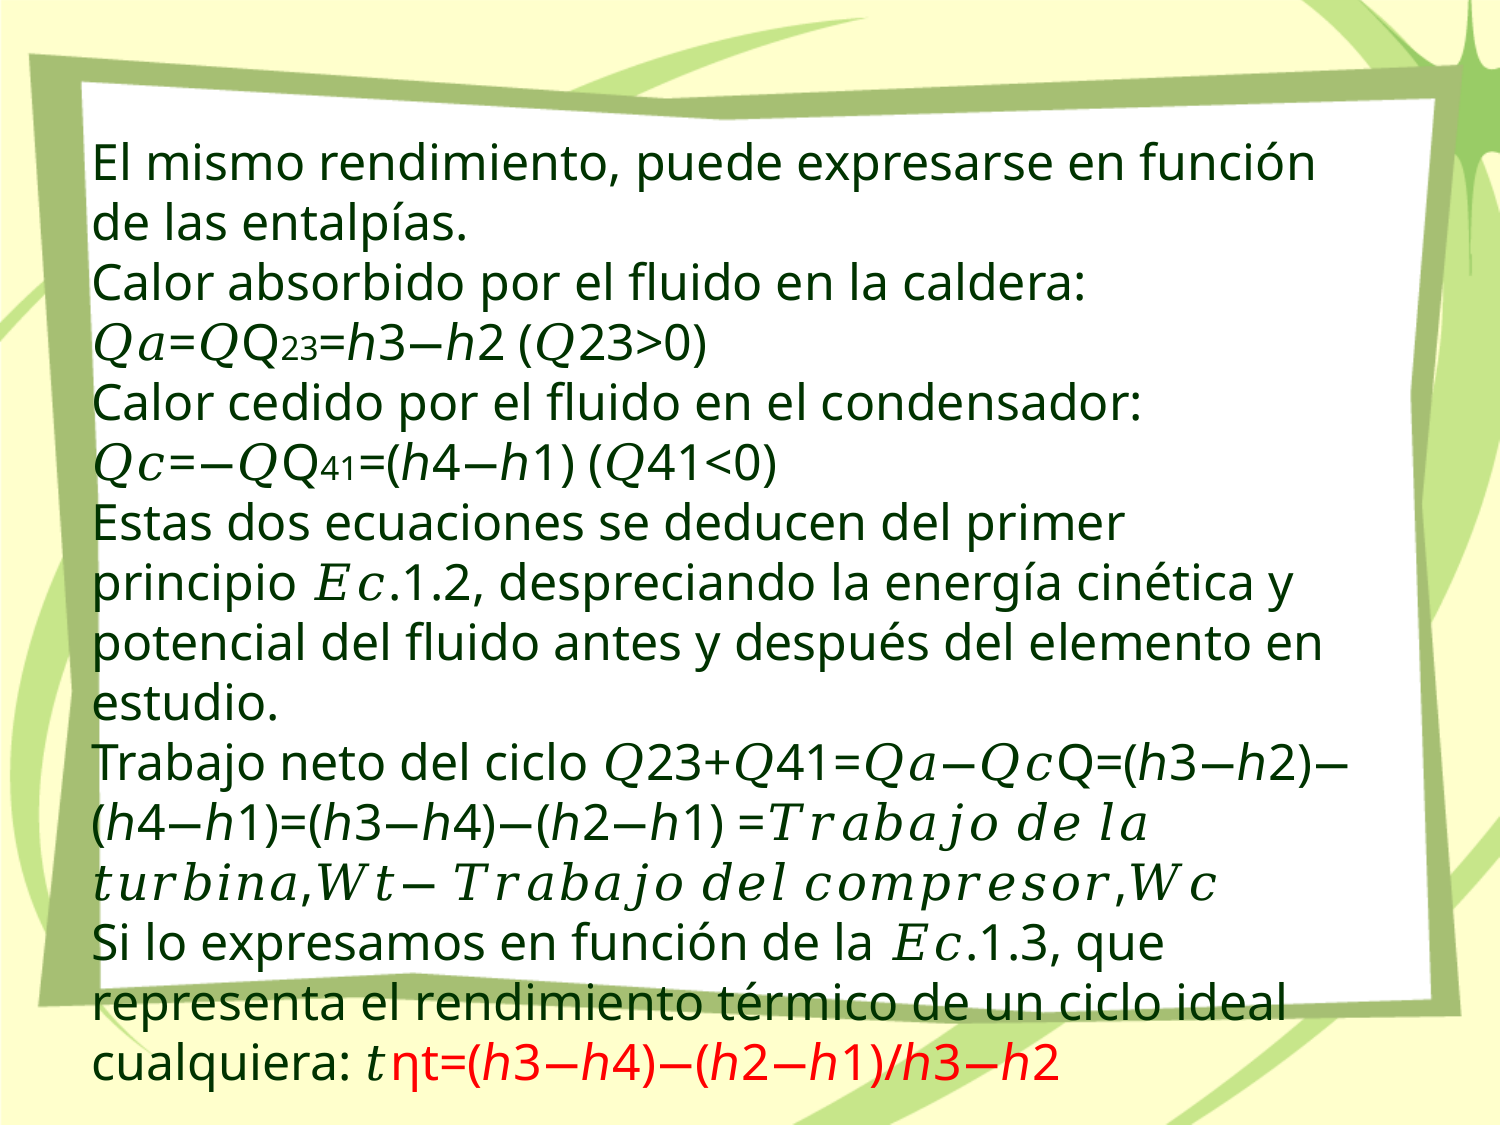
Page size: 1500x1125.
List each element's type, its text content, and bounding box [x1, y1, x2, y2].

picture [0, 0, 1500, 1125]
text_box El mismo rendimiento, puede expresarse en función de las entalpías. Calor absorbido por el fluido en la caldera: 𝑄𝑎=𝑄Q23=ℎ3−ℎ2 (𝑄23>0) Calor cedido por el fluido en el condensador: 𝑄𝑐=−𝑄Q41=(ℎ4−ℎ1) (𝑄41<0) Estas dos ecuaciones se deducen del primer principio 𝐸𝑐.1.2, despreciando la energía cinética y potencial del fluido antes y después del elemento en estudio. Trabajo neto del ciclo 𝑄23+𝑄41=𝑄𝑎−𝑄𝑐Q=(ℎ3−ℎ2)−(ℎ4−ℎ1)=(ℎ3−ℎ4)−(ℎ2−ℎ1) =𝑇𝑟𝑎𝑏𝑎𝑗𝑜 𝑑𝑒 𝑙𝑎 𝑡𝑢𝑟𝑏𝑖𝑛𝑎,𝑊𝑡− 𝑇𝑟𝑎𝑏𝑎𝑗𝑜 𝑑𝑒𝑙 𝑐𝑜𝑚𝑝𝑟𝑒𝑠𝑜𝑟,𝑊𝑐 Si lo expresamos en función de la 𝐸𝑐.1.3, que representa el rendimiento térmico de un ciclo ideal cualquiera: 𝑡ηt=(ℎ3−ℎ4)−(ℎ2−ℎ1)/ℎ3−ℎ2 [76, 123, 1400, 1098]
